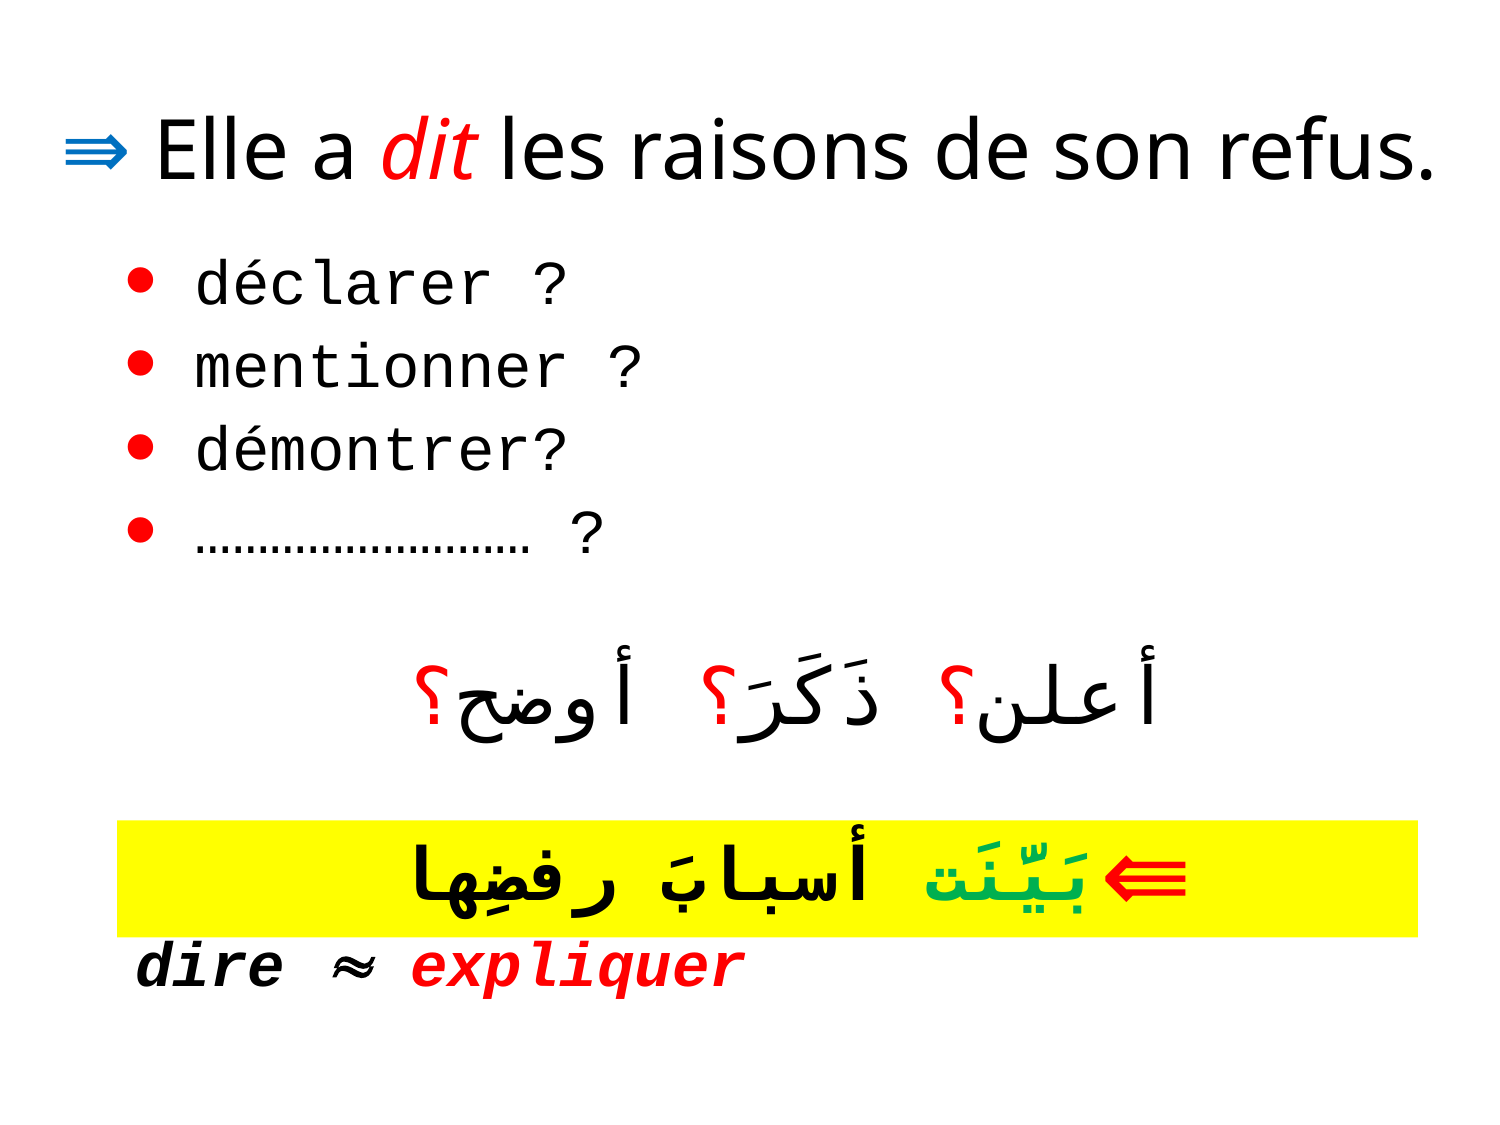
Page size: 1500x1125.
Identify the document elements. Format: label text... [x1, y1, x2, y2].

text_box أعلن؟ ذَكَرَ؟ أوضح؟ [105, 609, 1418, 797]
text_box déclarer ? mentionner ? démontrer? ……………………… ? [117, 234, 1393, 621]
text_box بَيَّنَت أسبابَ رفضِها dire  expliquer [117, 820, 1418, 938]
title Elle a dit les raisons de son refus. [46, 35, 1477, 258]
